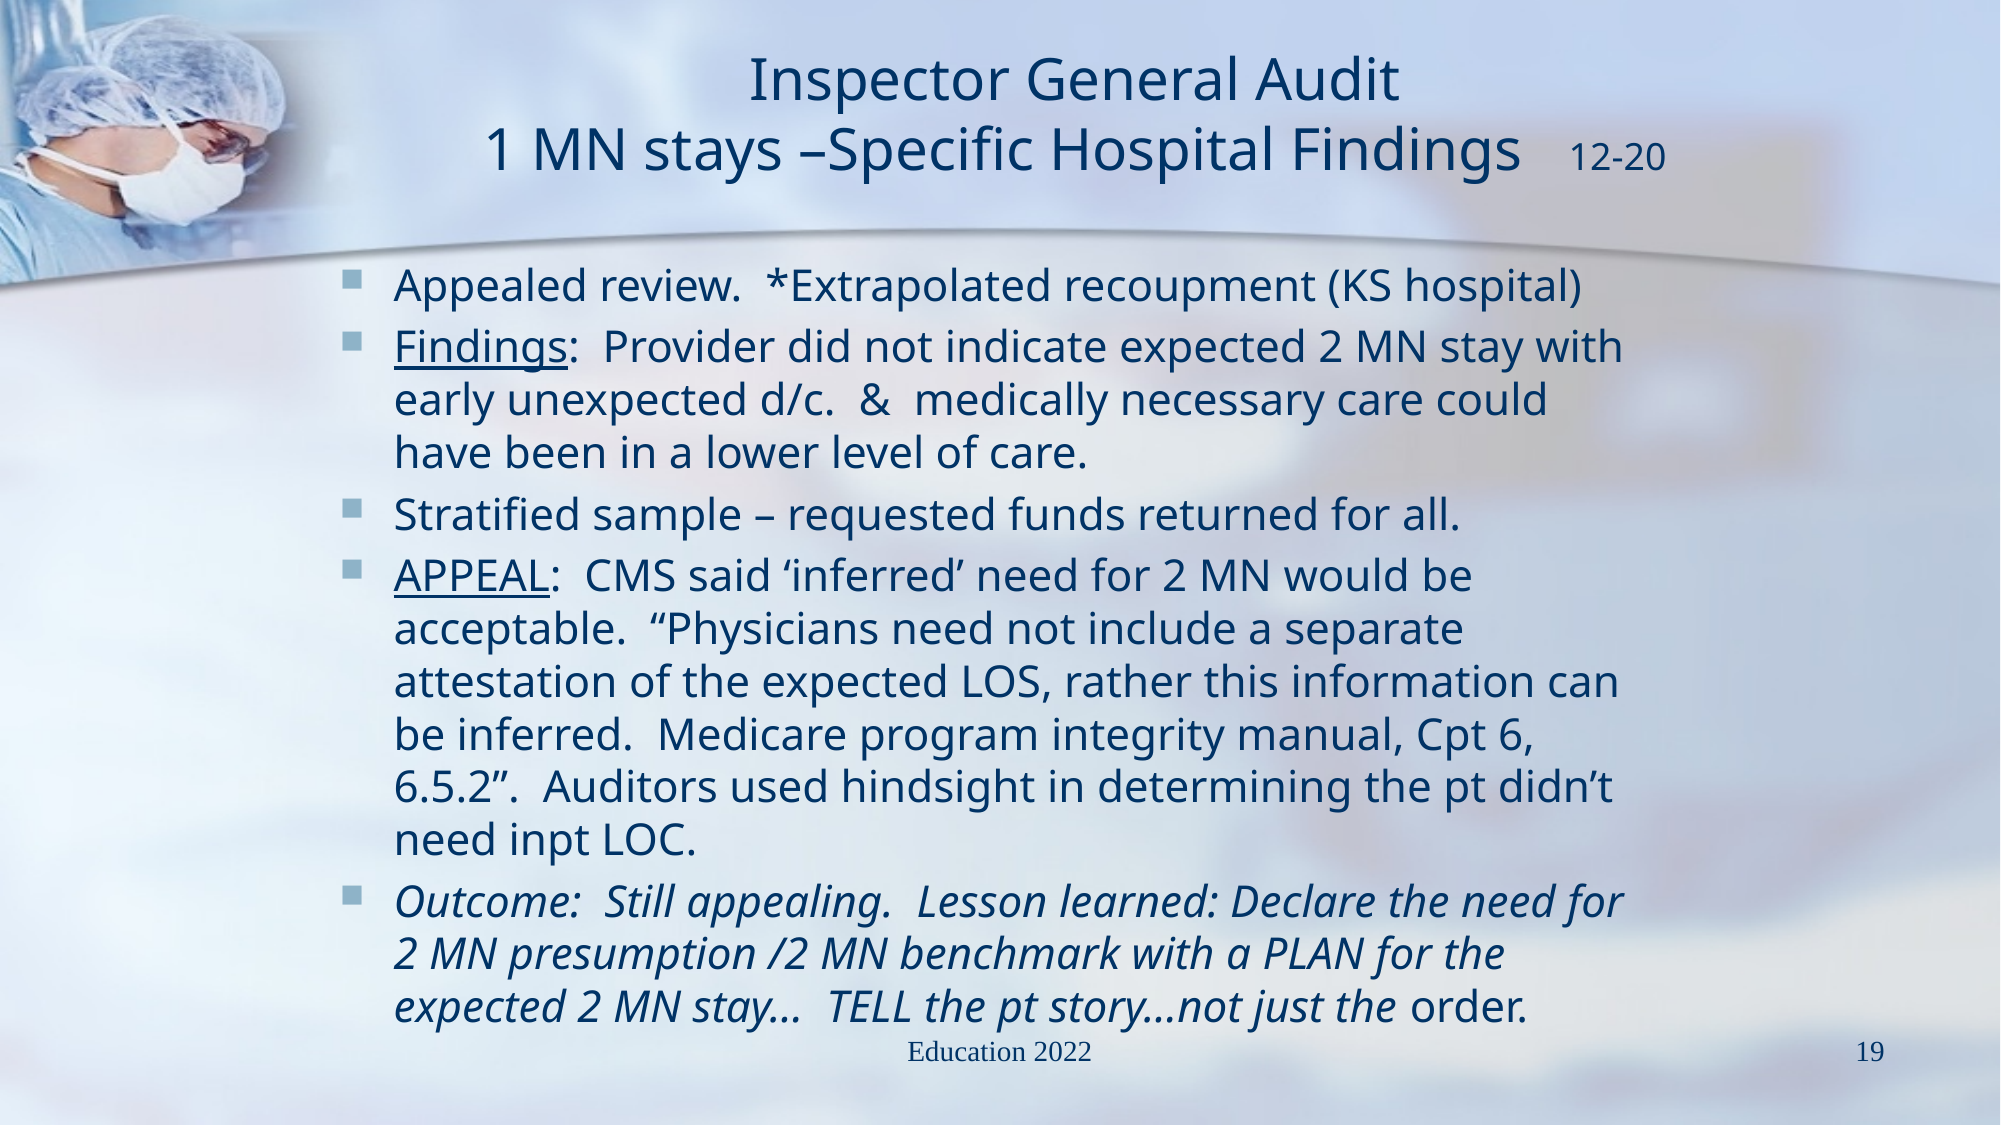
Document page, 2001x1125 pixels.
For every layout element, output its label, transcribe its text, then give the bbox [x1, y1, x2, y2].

footer Education 2022 [683, 1024, 1317, 1103]
title Inspector General Audit 1 MN stays –Specific Hospital Findings 12-20 [266, 24, 1884, 201]
slide_number 19 [1433, 1024, 1901, 1103]
picture [0, 0, 2001, 1125]
list Appealed review. *Extrapolated recoupment (KS hospital) Findings: Provider did not indicate expected 2 MN stay with early unexpected d/c. & medically necessary care could have been in a lower level of care. Stratified sample – requested funds returned for all. APPEAL: CMS said ‘inferred’ need for 2 MN would be acceptable. “Physicians need not include a separate attestation of the expected LOS, rather this information can be inferred. Medicare program integrity manual, Cpt 6, 6.5.2”. Auditors used hindsight in determining the pt didn’t need inpt LOC. Outcome: Still appealing. Lesson learned: Declare the need for 2 MN presumption /2 MN benchmark with a PLAN for the expected 2 MN stay… TELL the pt story…not just the order. [324, 249, 1676, 1051]
